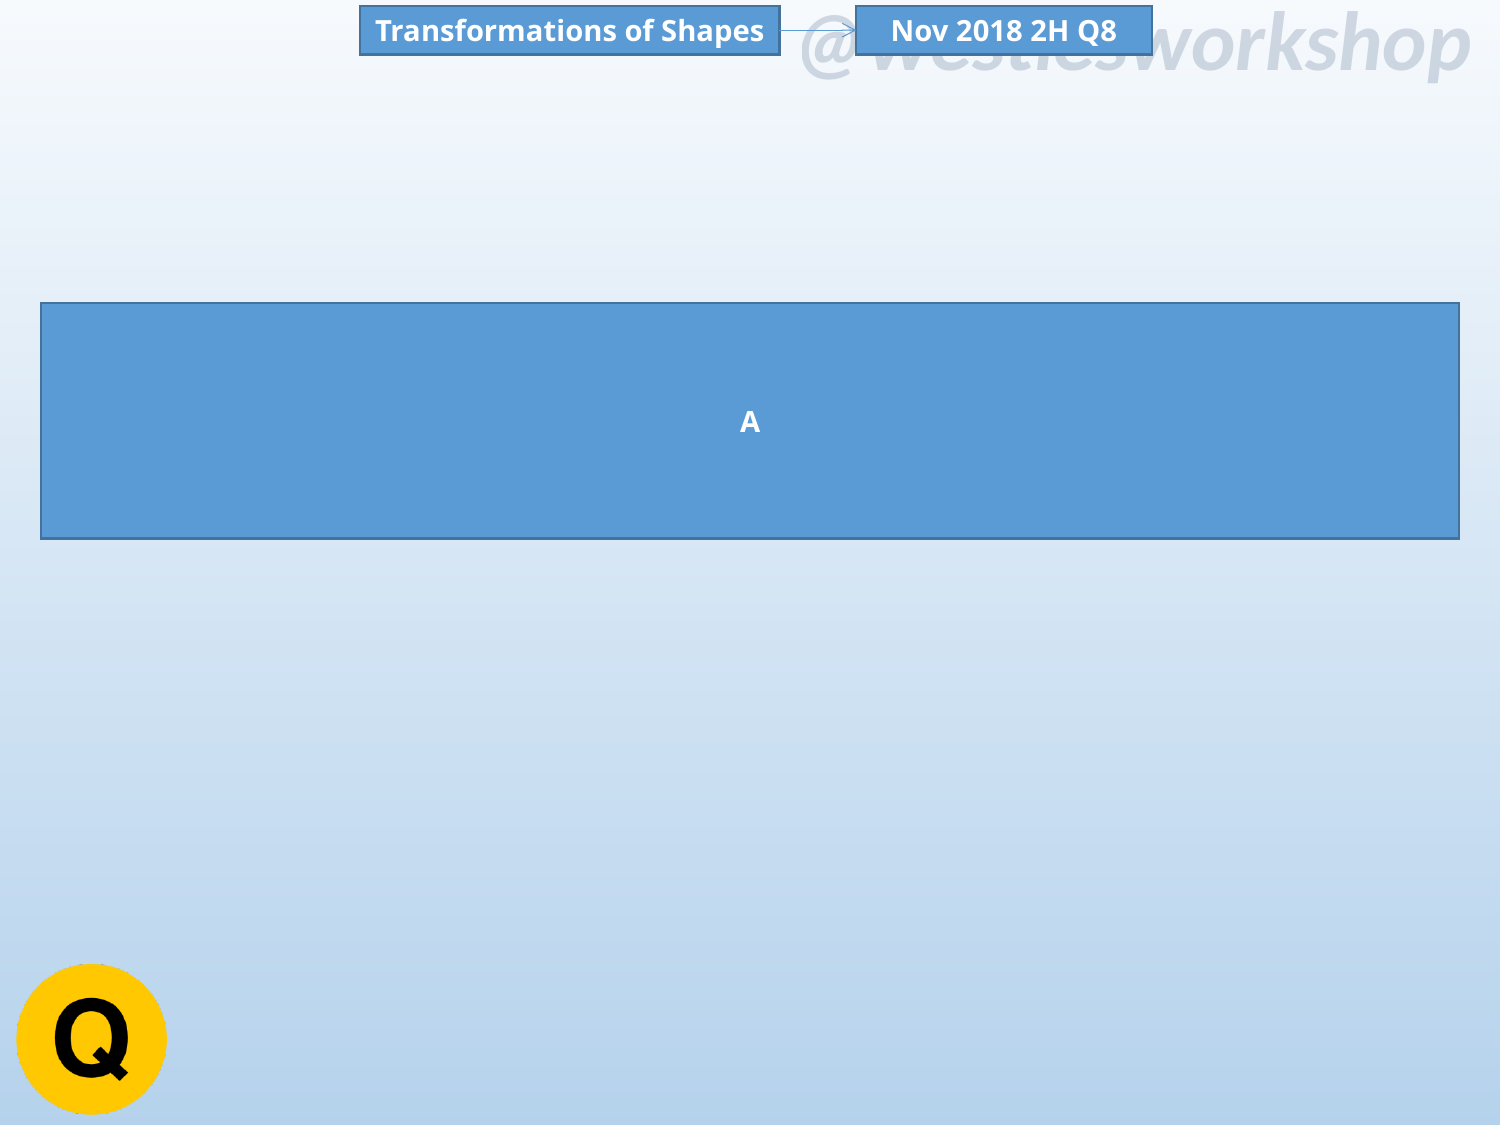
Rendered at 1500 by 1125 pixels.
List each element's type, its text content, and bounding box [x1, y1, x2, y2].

picture [41, 302, 1459, 532]
text_box Transformations of Shapes [359, 5, 781, 56]
text_box Nov 2018 2H Q8 [855, 5, 1153, 56]
text_box A [40, 302, 1460, 540]
picture [0, 940, 191, 1125]
